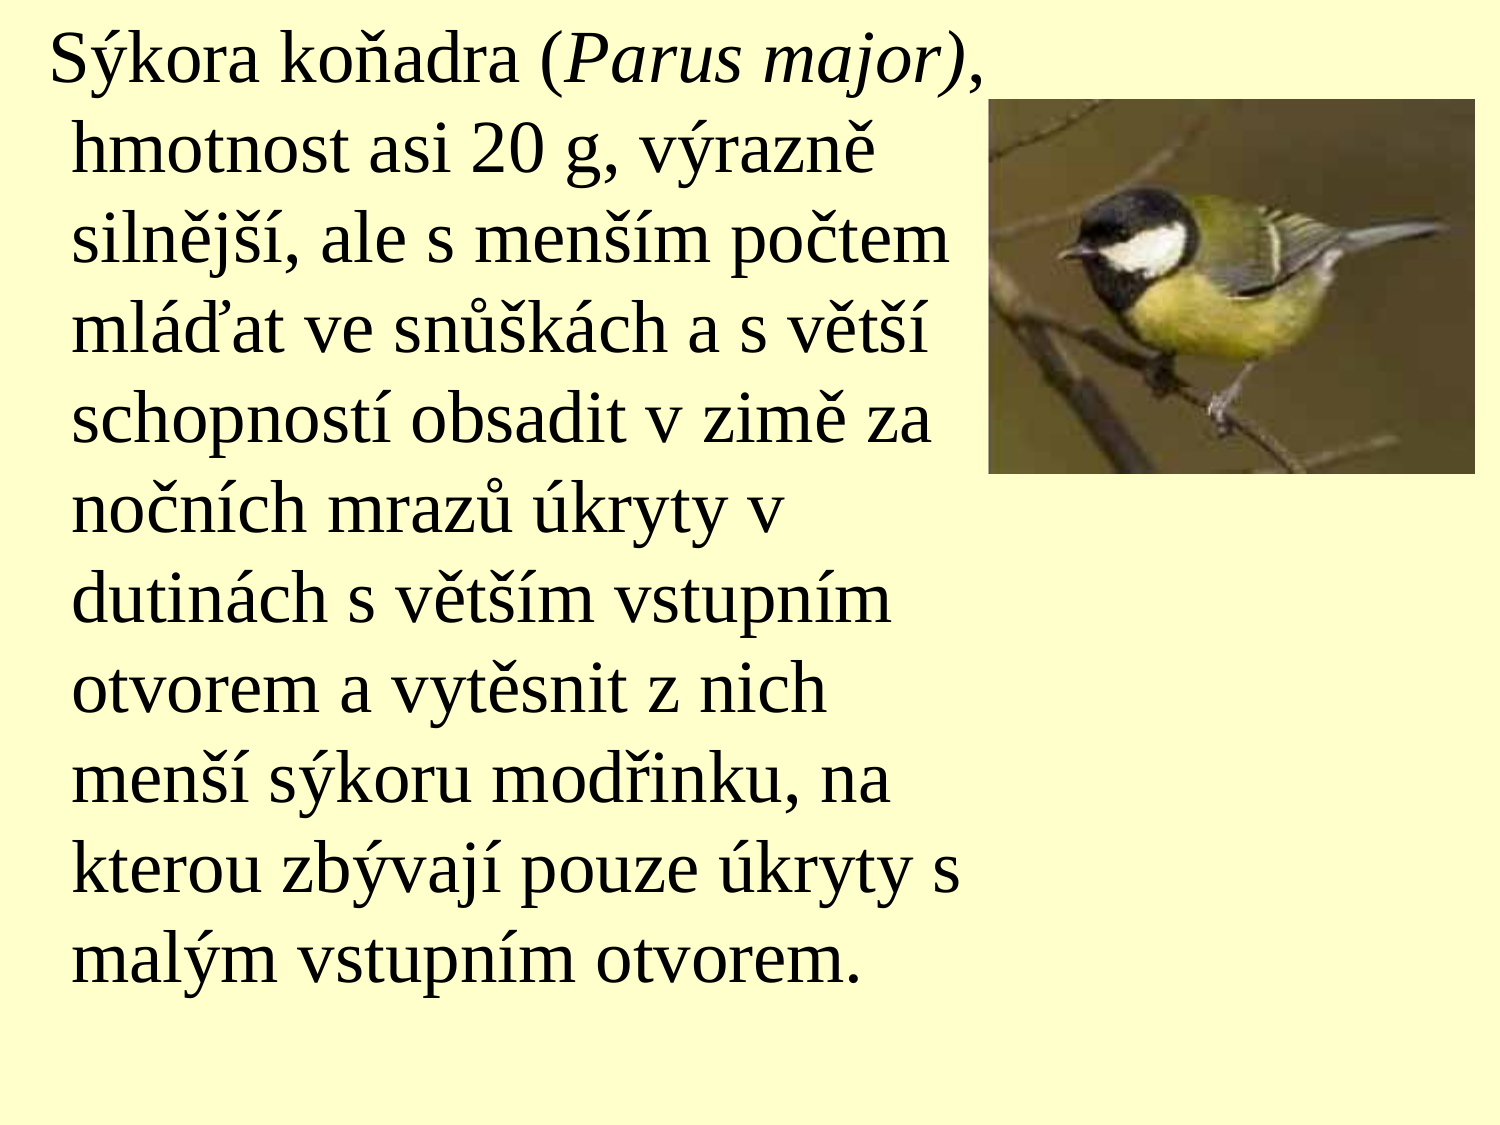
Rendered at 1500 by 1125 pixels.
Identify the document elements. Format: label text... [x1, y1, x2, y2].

list Sýkora koňadra (Parus major), hmotnost asi 20 g, výrazně silnější, ale s menším počtem mláďat ve snůškách a s větší schopností obsadit v zimě za nočních mrazů úkryty v dutinách s větším vstupním otvorem a vytěsnit z nich menší sýkoru modřinku, na kterou zbývají pouze úkryty s malým vstupním otvorem. [0, 0, 1038, 1100]
picture [987, 99, 1476, 474]
